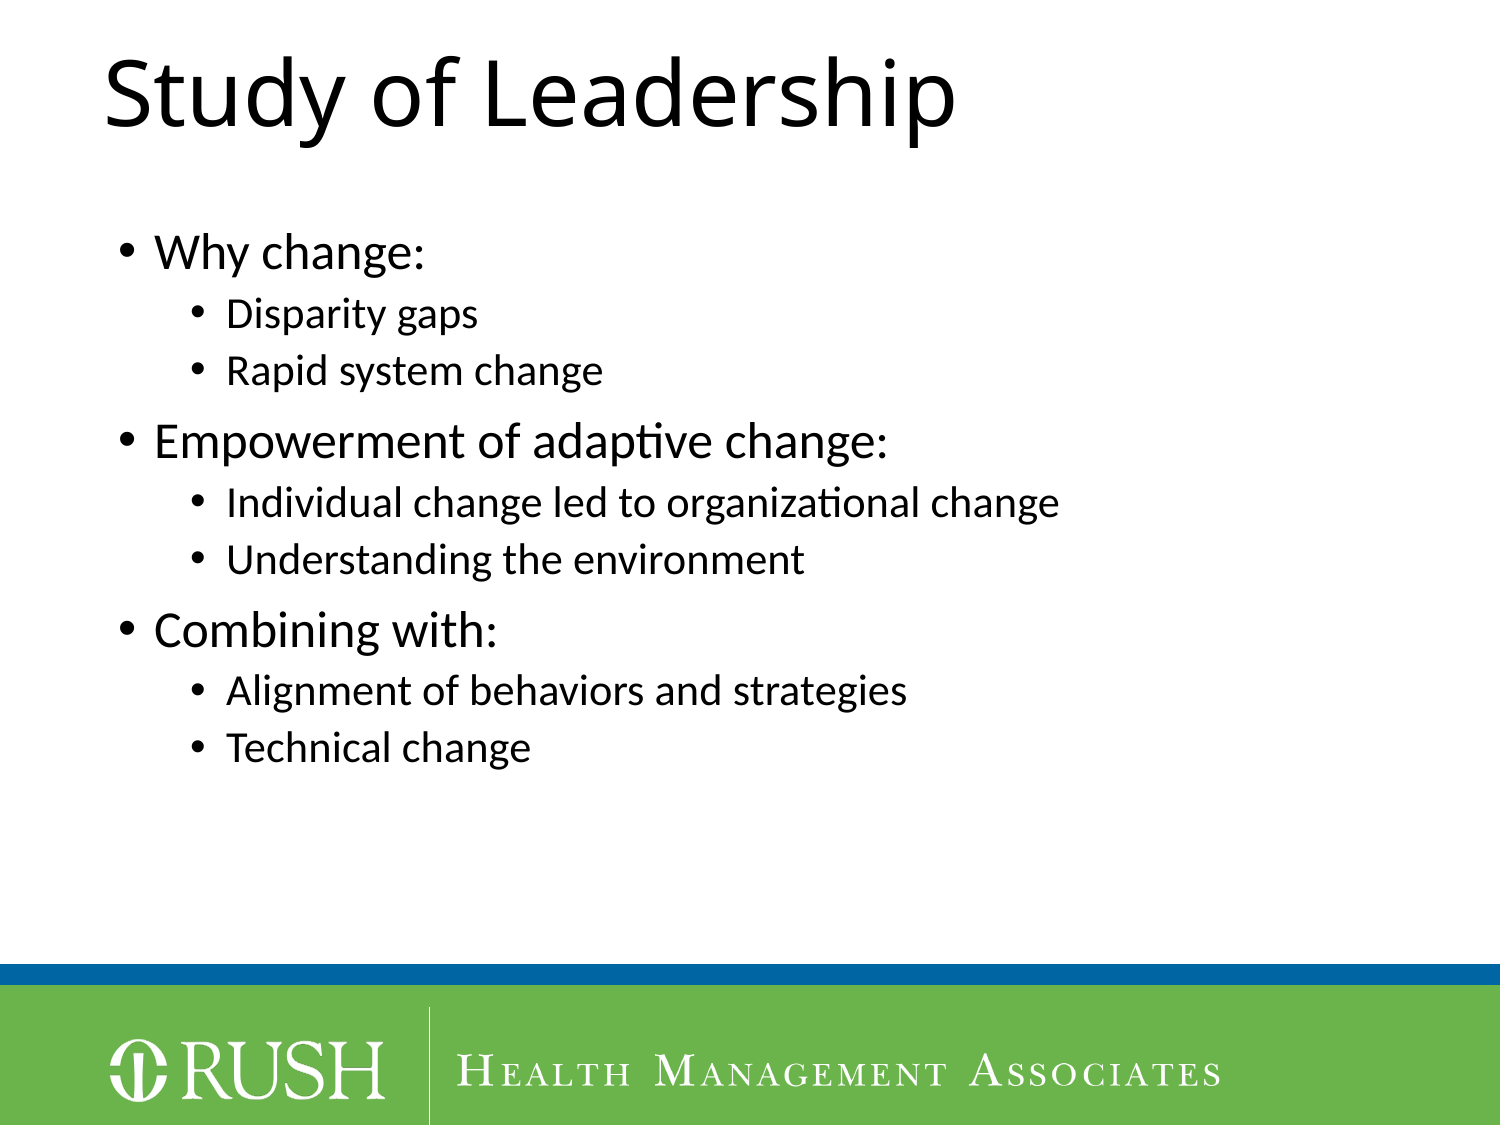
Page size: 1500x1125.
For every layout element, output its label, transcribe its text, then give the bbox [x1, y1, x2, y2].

picture [103, 1019, 391, 1116]
list Why change: Disparity gaps Rapid system change Empowerment of adaptive change: Individual change led to organizational change Understanding the environment Combining with: Alignment of behaviors and strategies Technical change [103, 217, 1397, 781]
picture [444, 1040, 1239, 1101]
title Study of Leadership [88, 25, 1383, 169]
